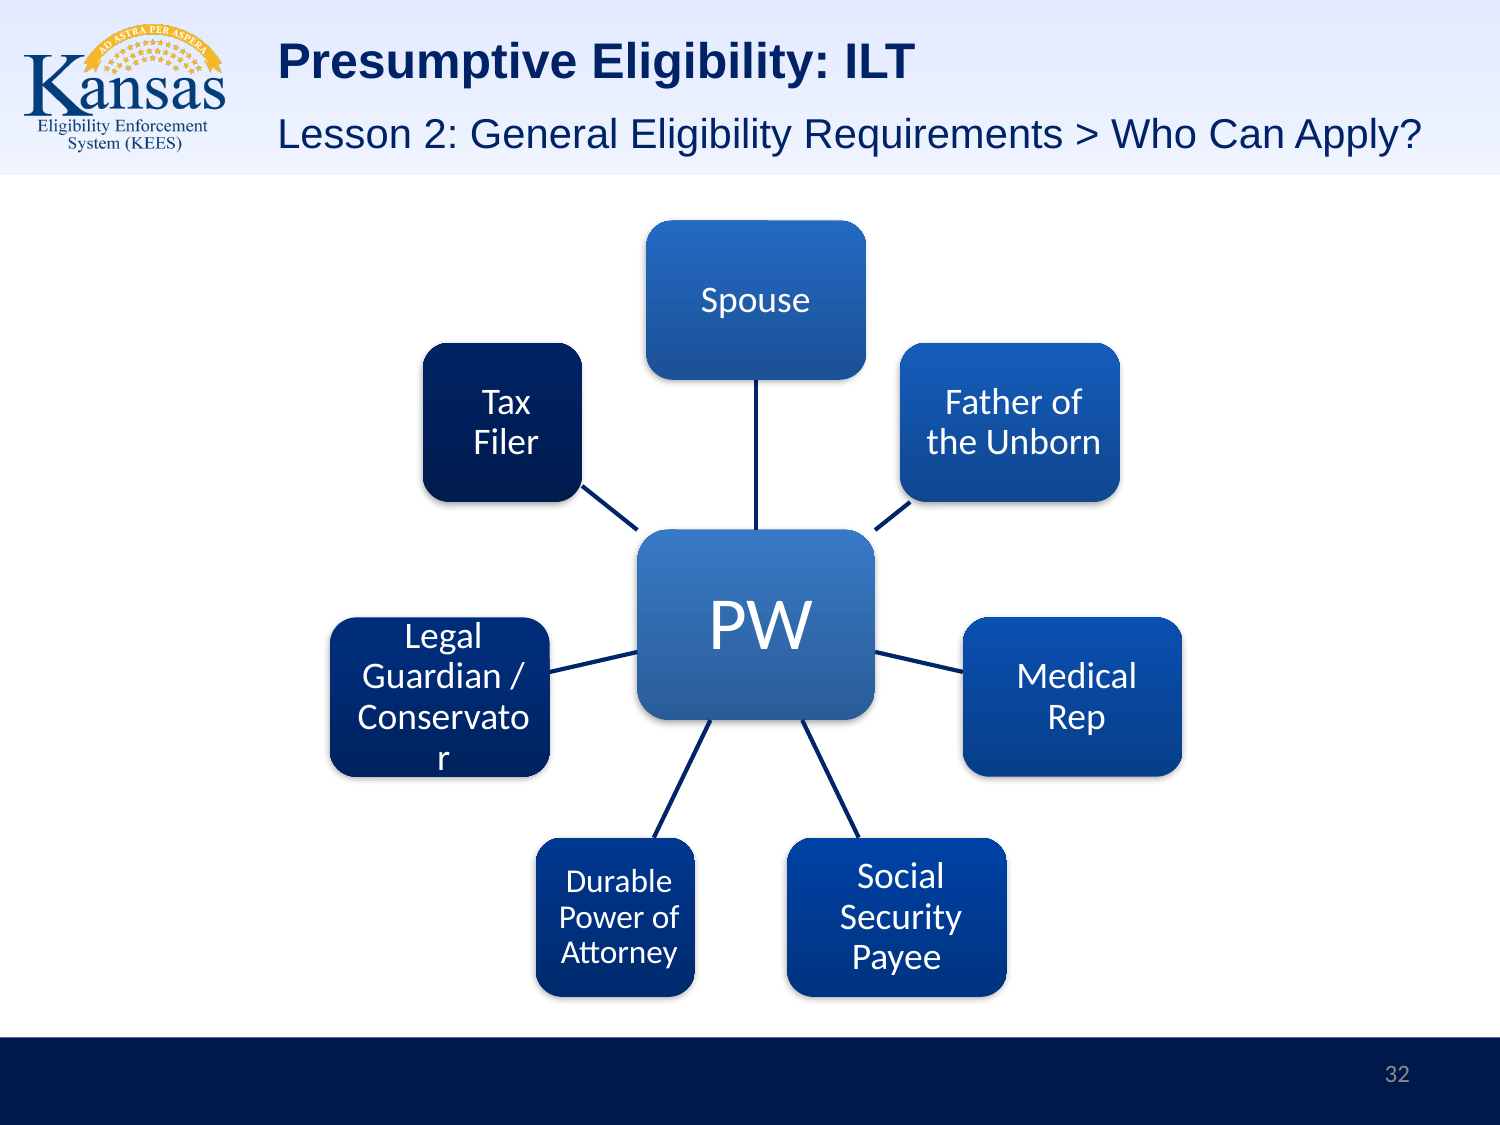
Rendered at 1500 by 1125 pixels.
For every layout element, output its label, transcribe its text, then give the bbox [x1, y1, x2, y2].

picture [24, 24, 225, 154]
slide_number 32 [1074, 1042, 1425, 1103]
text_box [187, 212, 1326, 1006]
title Presumptive Eligibility: ILT [262, 11, 1425, 99]
text_box Lesson 2: General Eligibility Requirements > Who Can Apply? [262, 99, 1500, 175]
